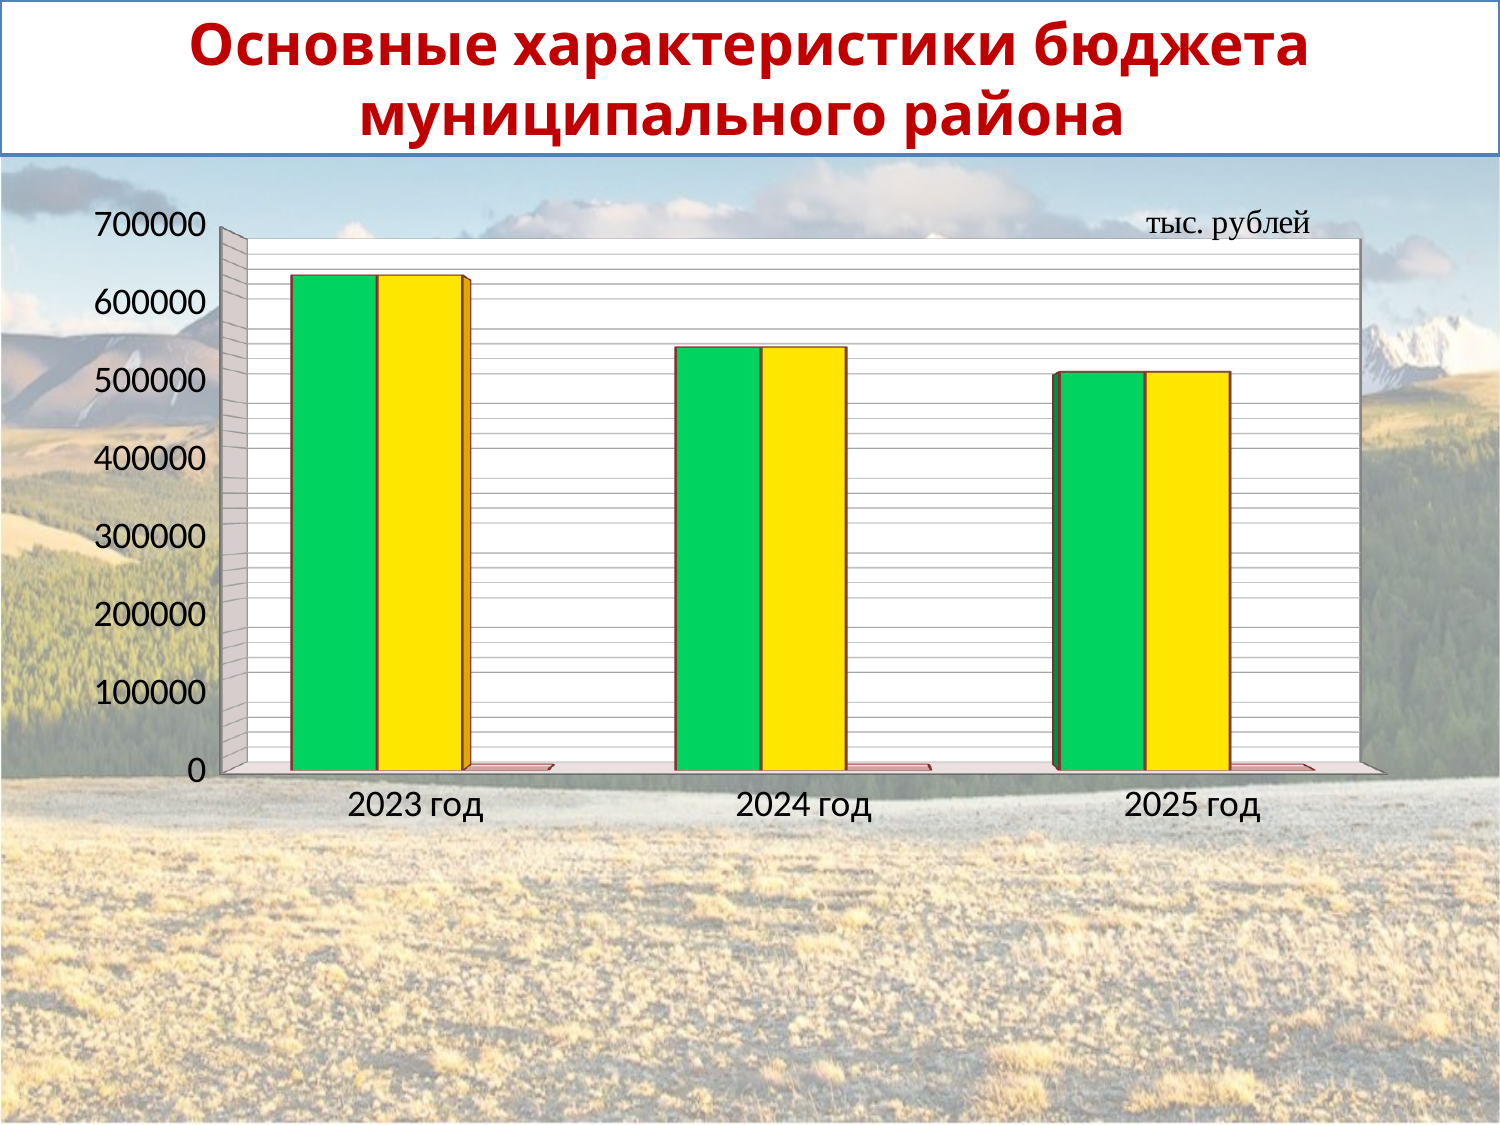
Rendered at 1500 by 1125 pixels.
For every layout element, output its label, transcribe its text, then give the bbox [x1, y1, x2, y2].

text_box Основные характеристики бюджета муниципального района [0, 0, 1500, 157]
chart [58, 195, 1442, 1047]
